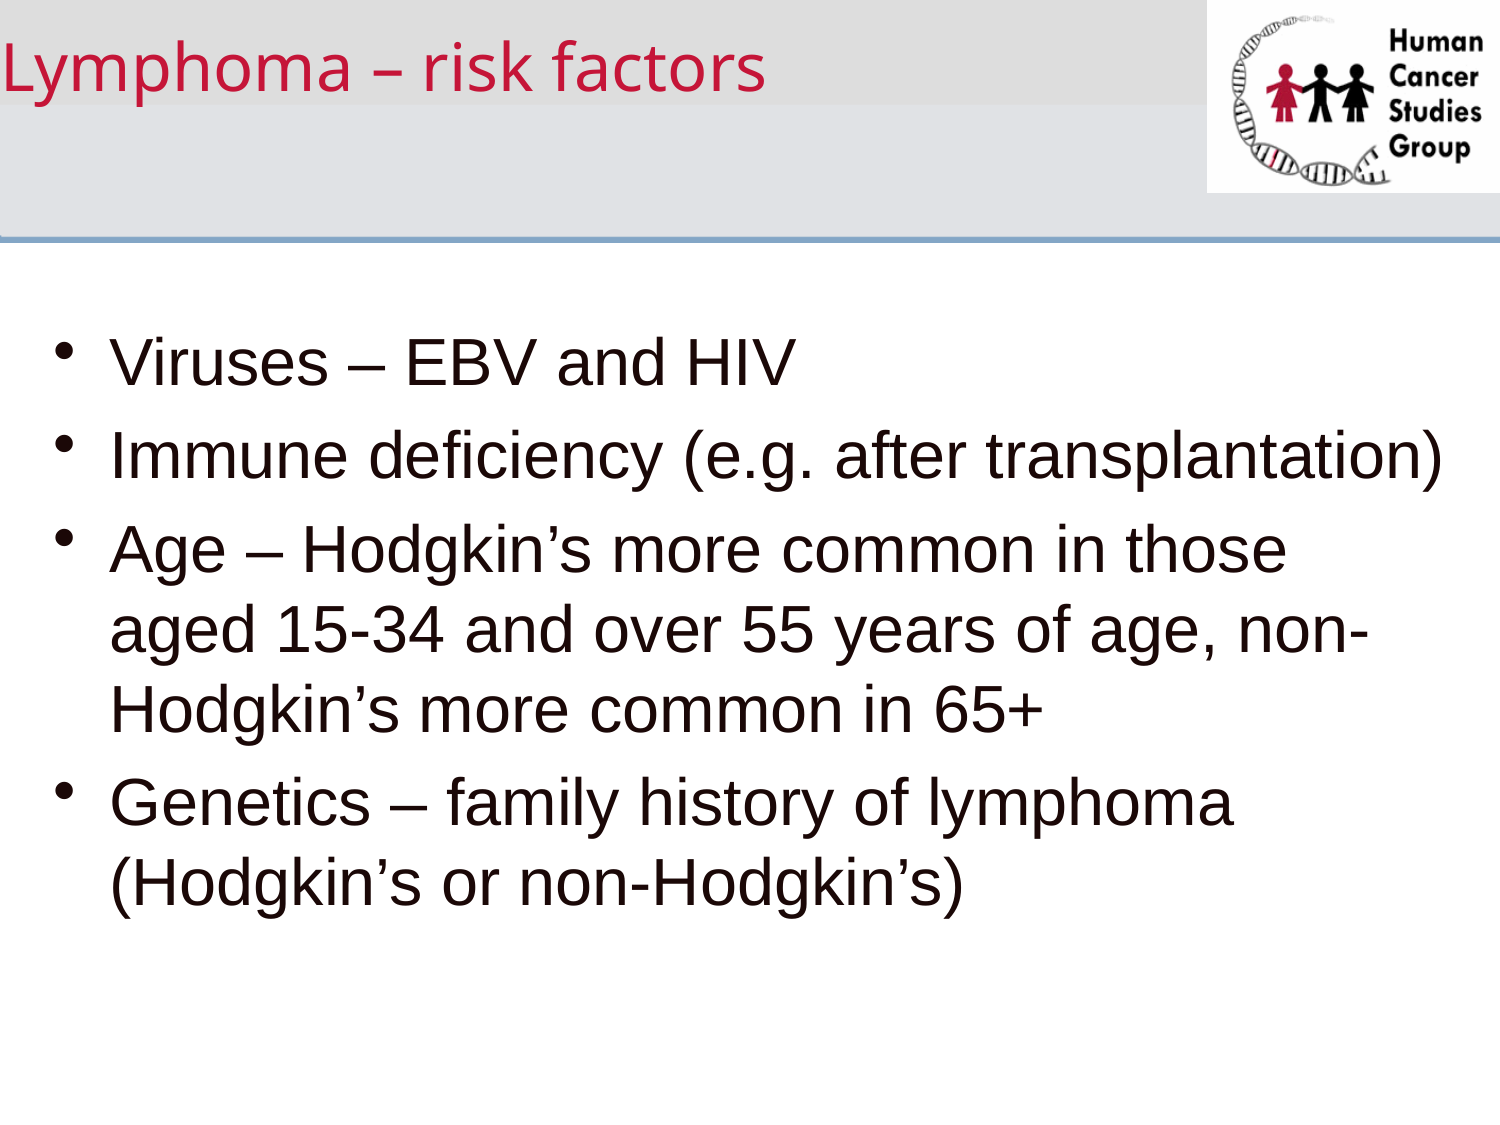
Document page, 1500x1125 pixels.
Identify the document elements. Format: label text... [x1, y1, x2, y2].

list Viruses – EBV and HIV Immune deficiency (e.g. after transplantation) Age – Hodgkin’s more common in those aged 15-34 and over 55 years of age, non-Hodgkin’s more common in 65+ Genetics – family history of lymphoma (Hodgkin’s or non-Hodgkin’s) [53, 318, 1447, 1051]
picture [0, 0, 1500, 243]
title Lymphoma – risk factors [0, 0, 1204, 105]
